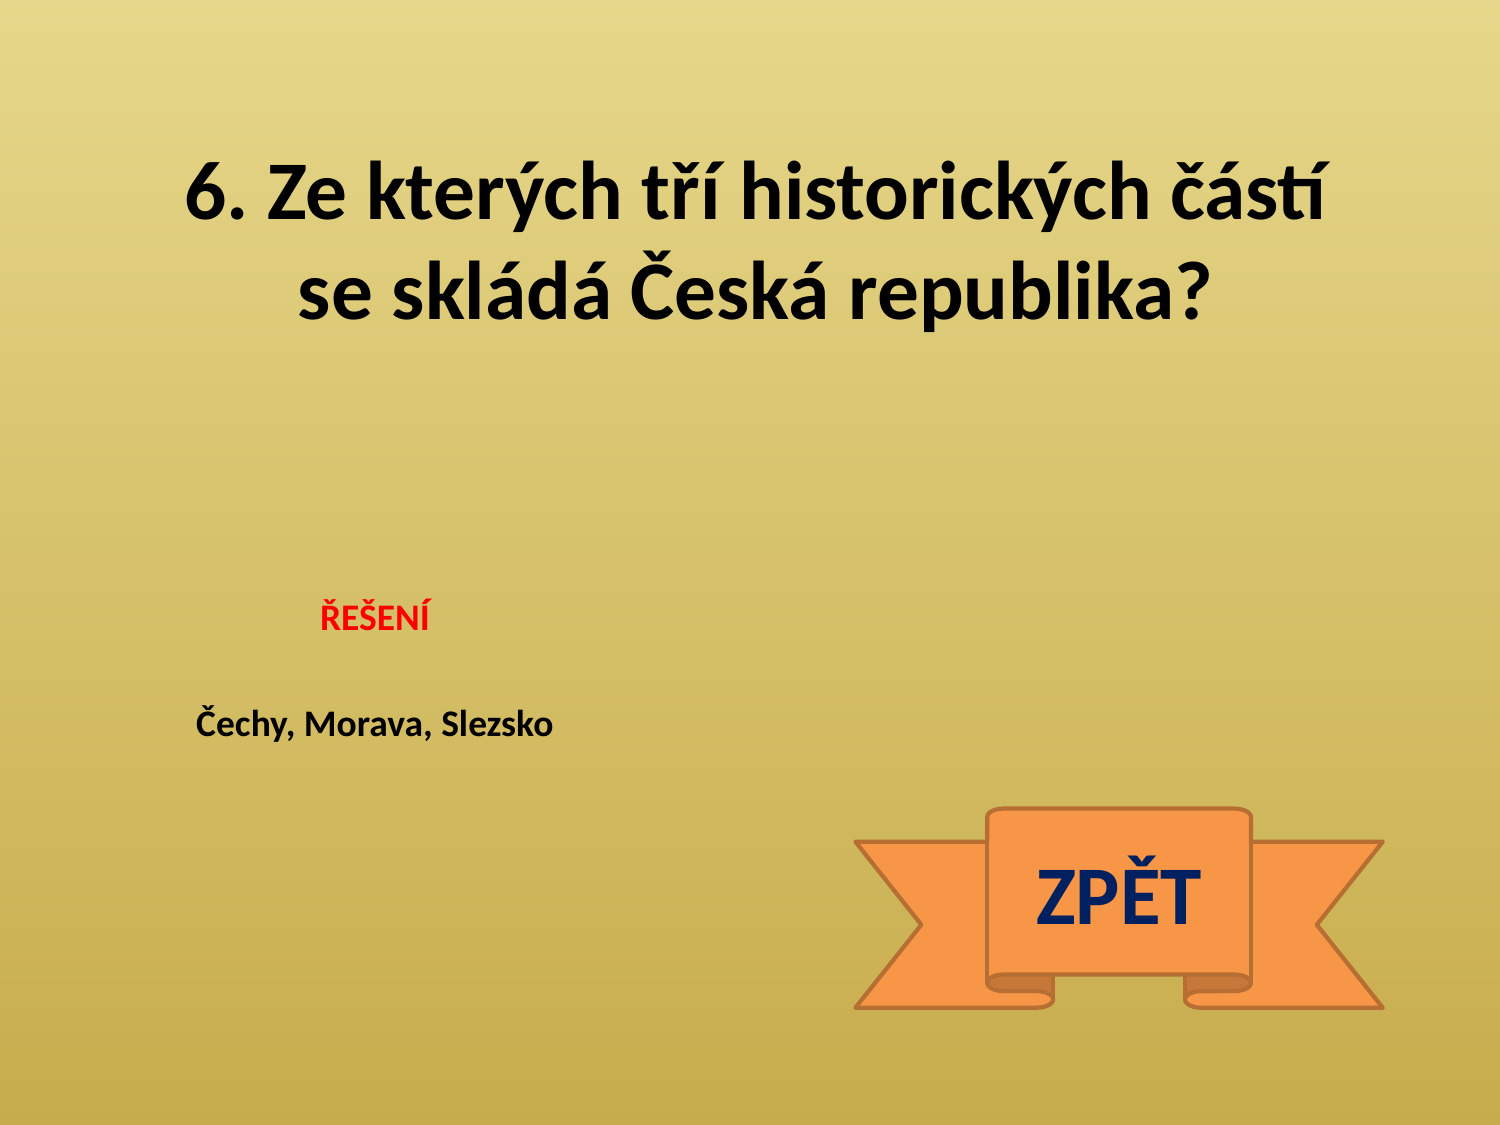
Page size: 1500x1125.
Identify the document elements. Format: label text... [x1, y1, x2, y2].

text_box ZPĚT [853, 806, 1385, 1010]
text_box 6. Ze kterých tří historických částí se skládá Česká republika? [163, 128, 1348, 344]
text_box Čechy, Morava, Slezsko [152, 691, 598, 752]
text_box ŘEŠENÍ [152, 585, 598, 646]
